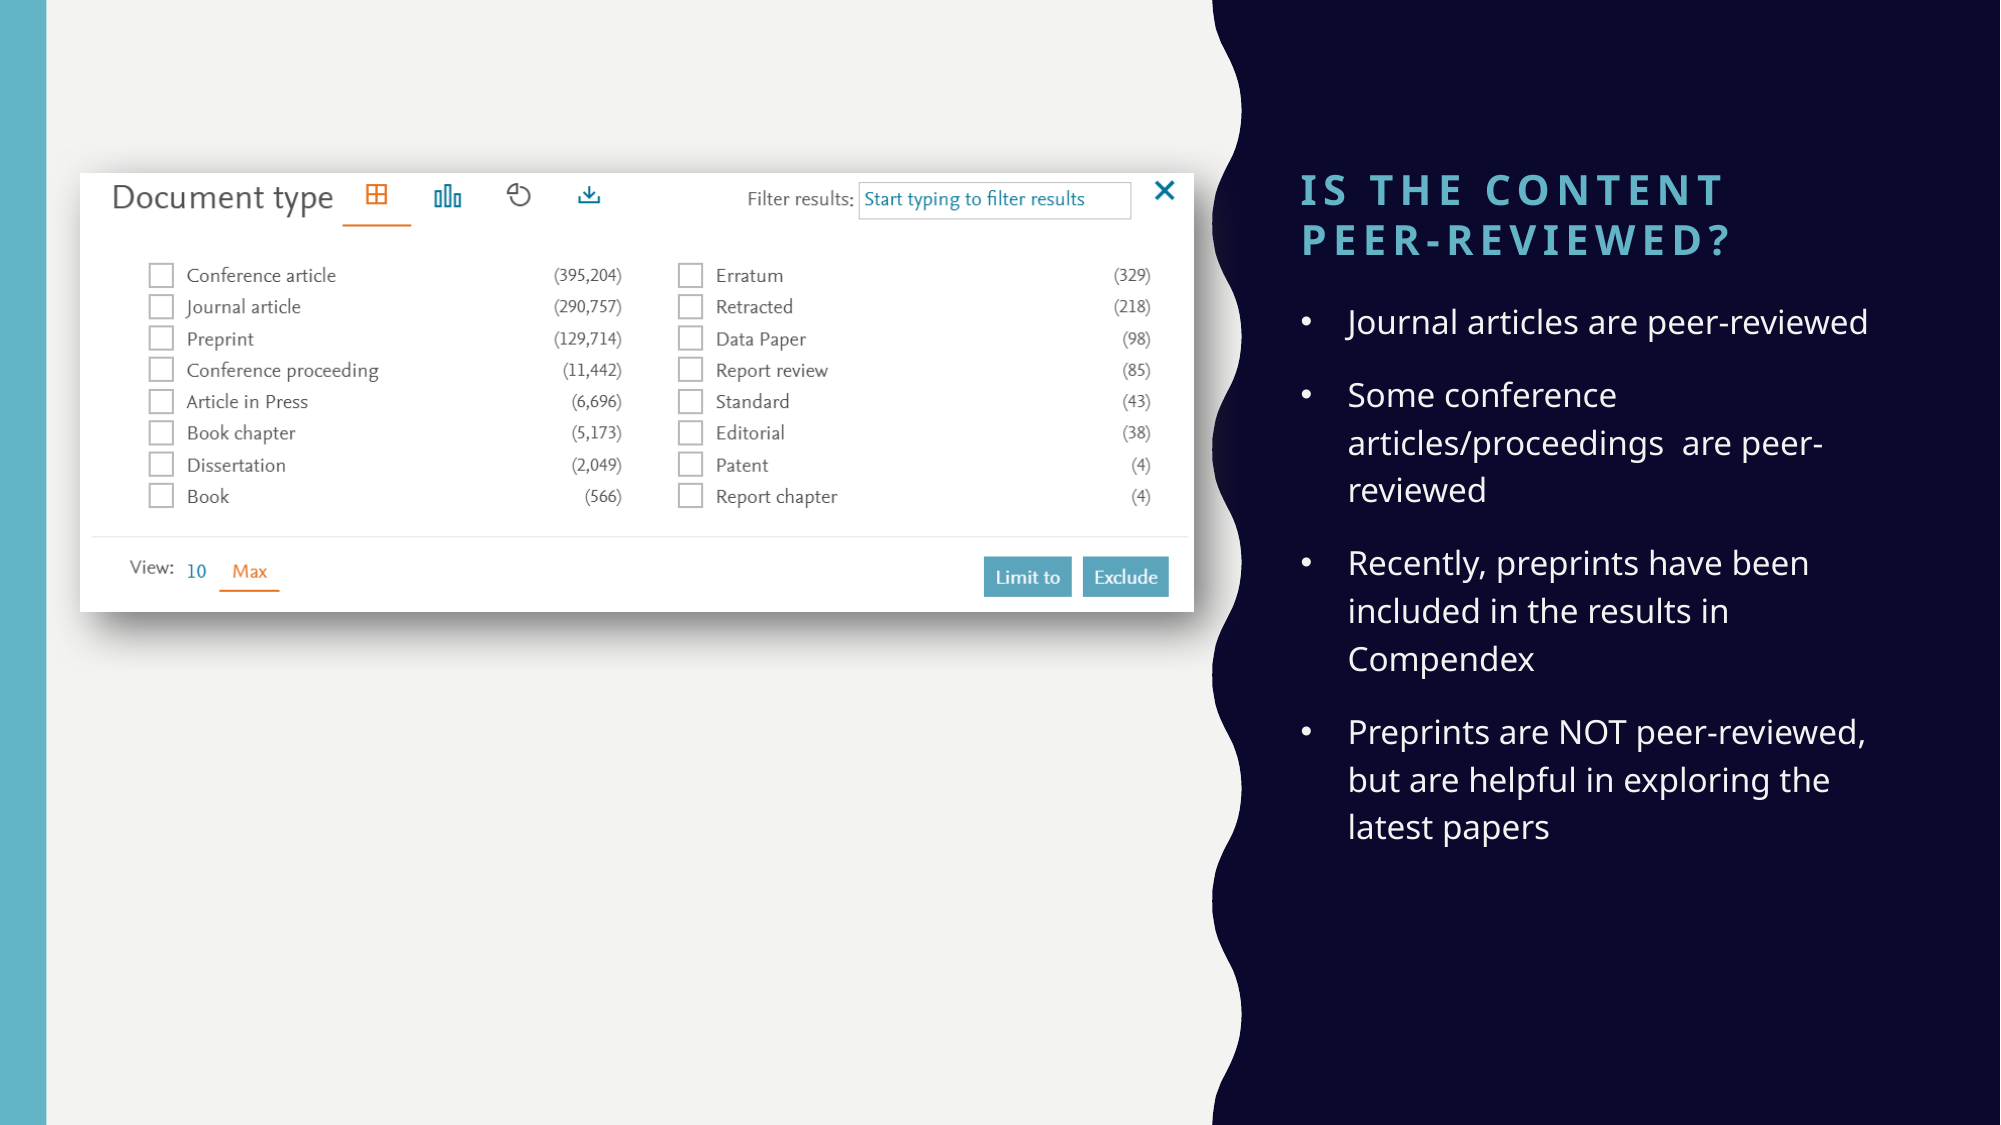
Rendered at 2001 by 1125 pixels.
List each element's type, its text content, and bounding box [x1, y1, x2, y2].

title Is the content peer-reviewed? [1285, 75, 1793, 272]
list Journal articles are peer-reviewed Some conference articles/proceedings are peer-reviewed Recently, preprints have been included in the results in Compendex Preprints are NOT peer-reviewed, but are helpful in exploring the latest papers [1285, 285, 1920, 969]
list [80, 173, 1194, 612]
